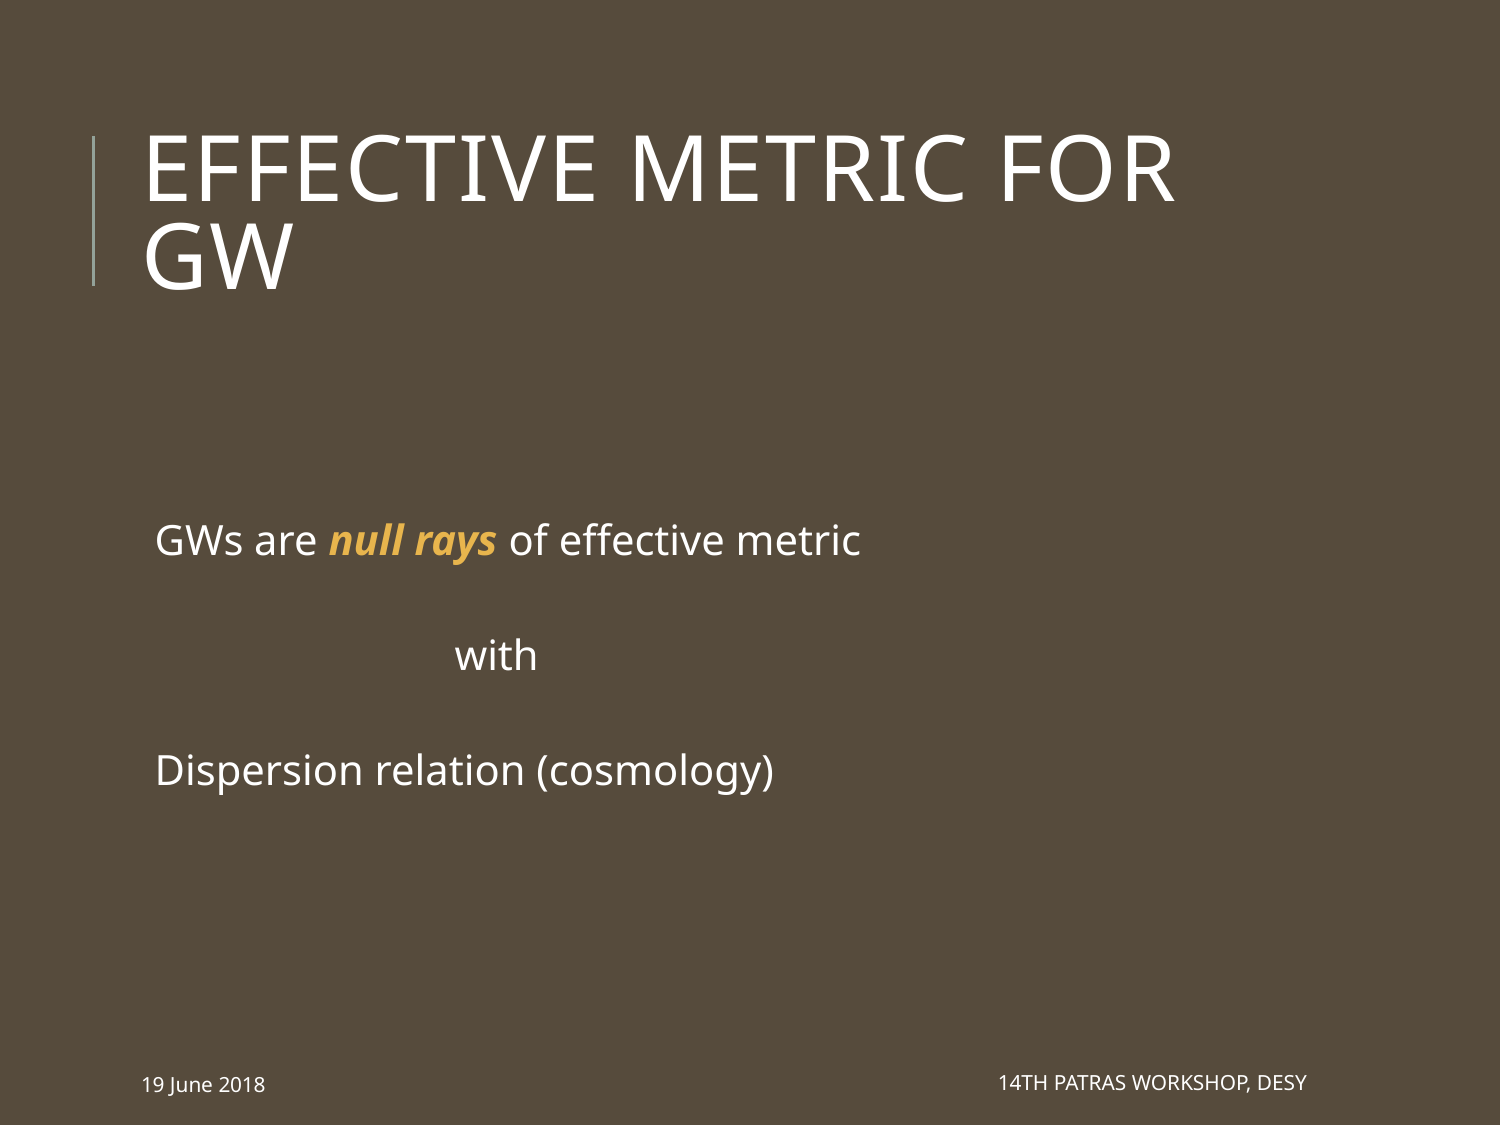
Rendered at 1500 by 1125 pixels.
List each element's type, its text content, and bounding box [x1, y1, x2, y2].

title Effective Metric for GW [126, 96, 1322, 342]
footer 14th Patras Workshop, DESY [595, 1061, 1322, 1107]
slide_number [126, 1061, 392, 1107]
